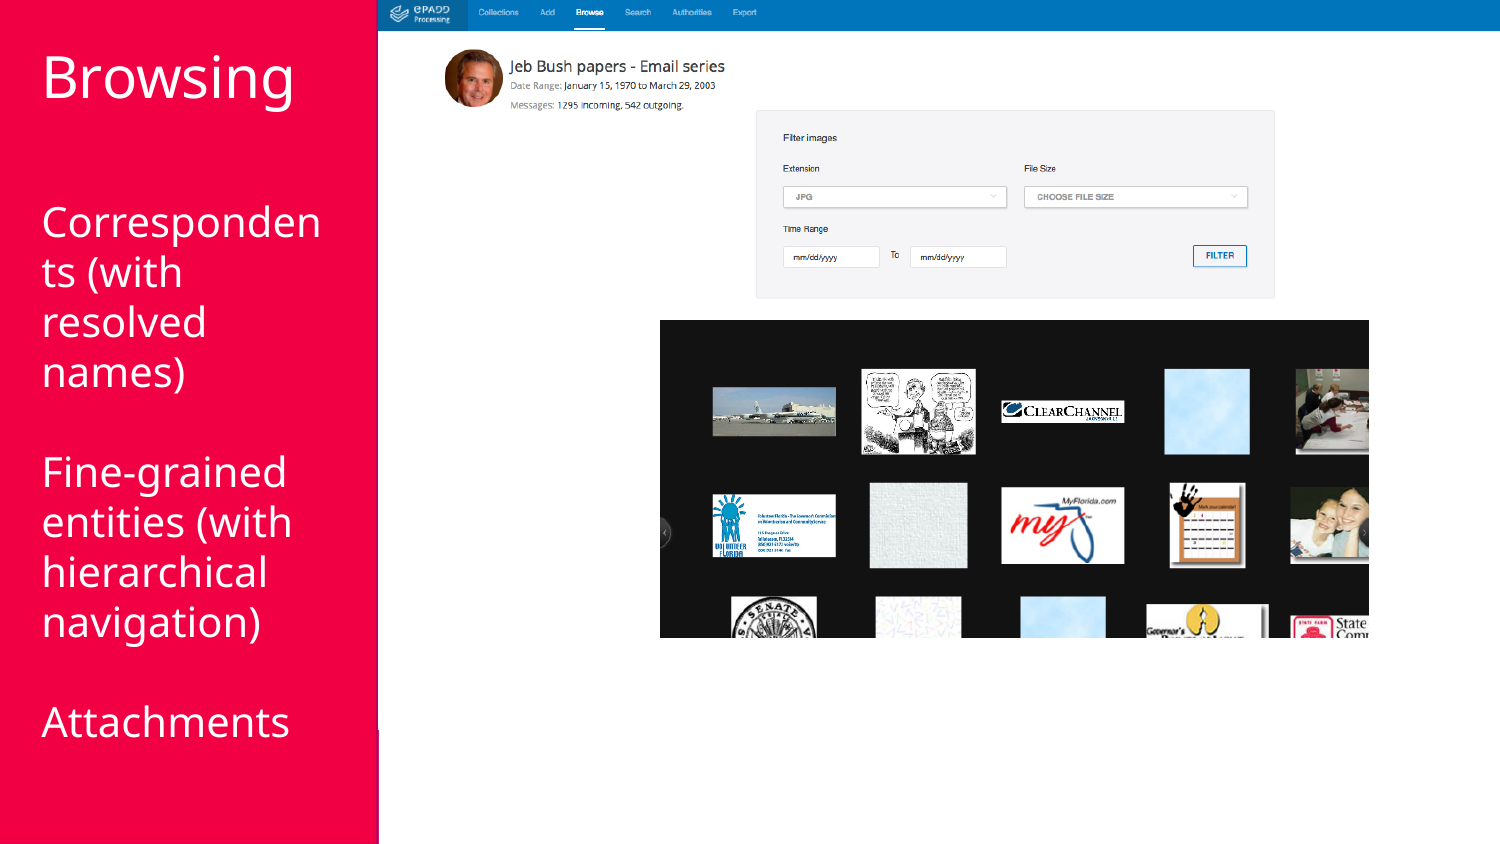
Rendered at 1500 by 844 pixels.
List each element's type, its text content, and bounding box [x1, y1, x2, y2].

text_box Browsing [26, 25, 341, 124]
text_box Correspondents (with resolved names) Fine-grained entities (with hierarchical navigation) Attachments [26, 180, 341, 844]
picture [378, 0, 1500, 844]
